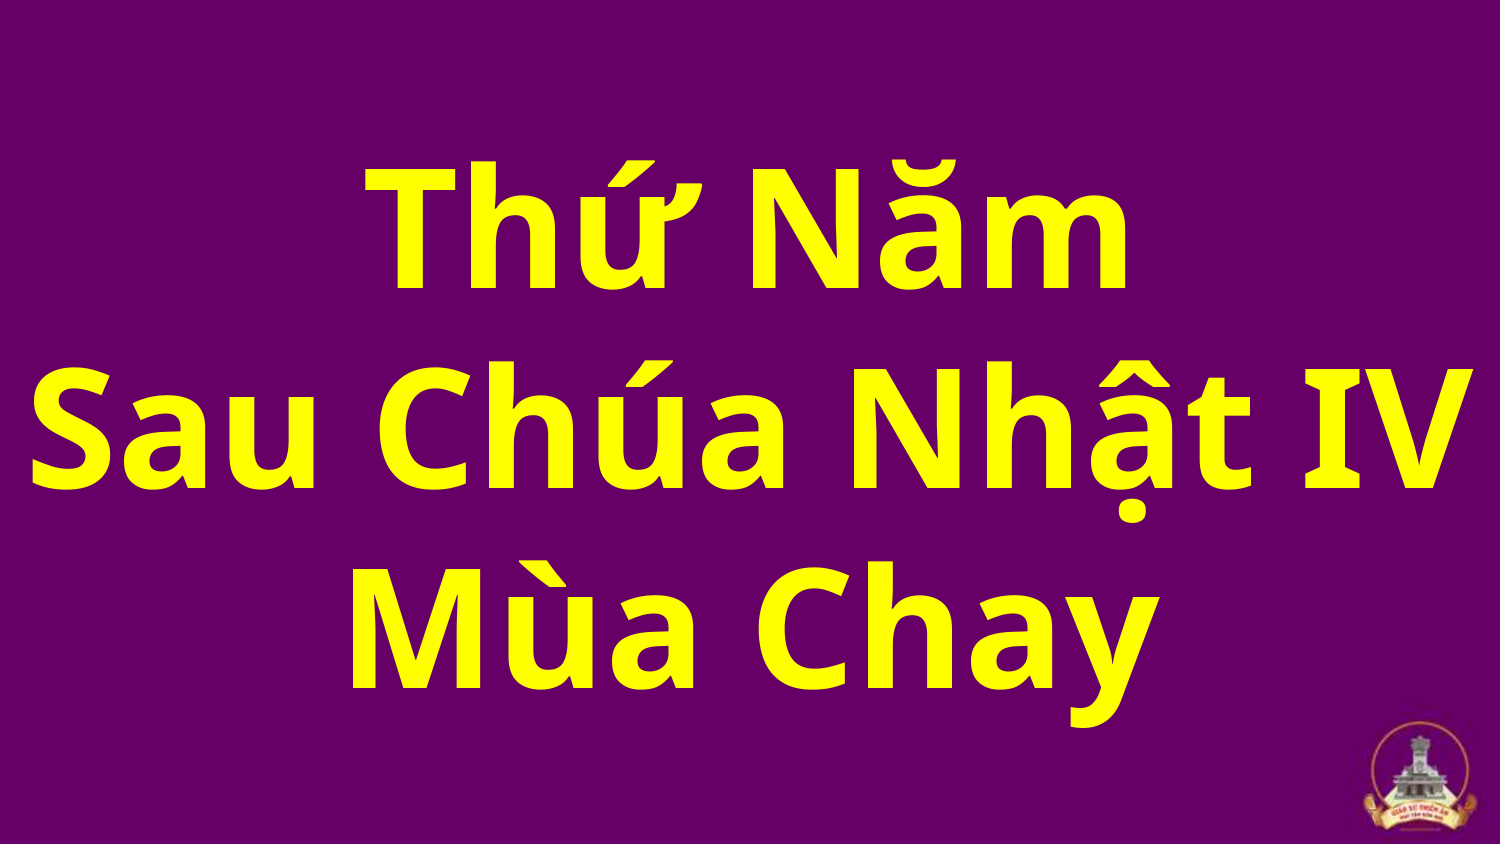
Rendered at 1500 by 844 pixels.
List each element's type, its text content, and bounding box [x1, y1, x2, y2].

title Thứ Năm Sau Chúa Nhật IV Mùa Chay [0, 0, 1500, 844]
